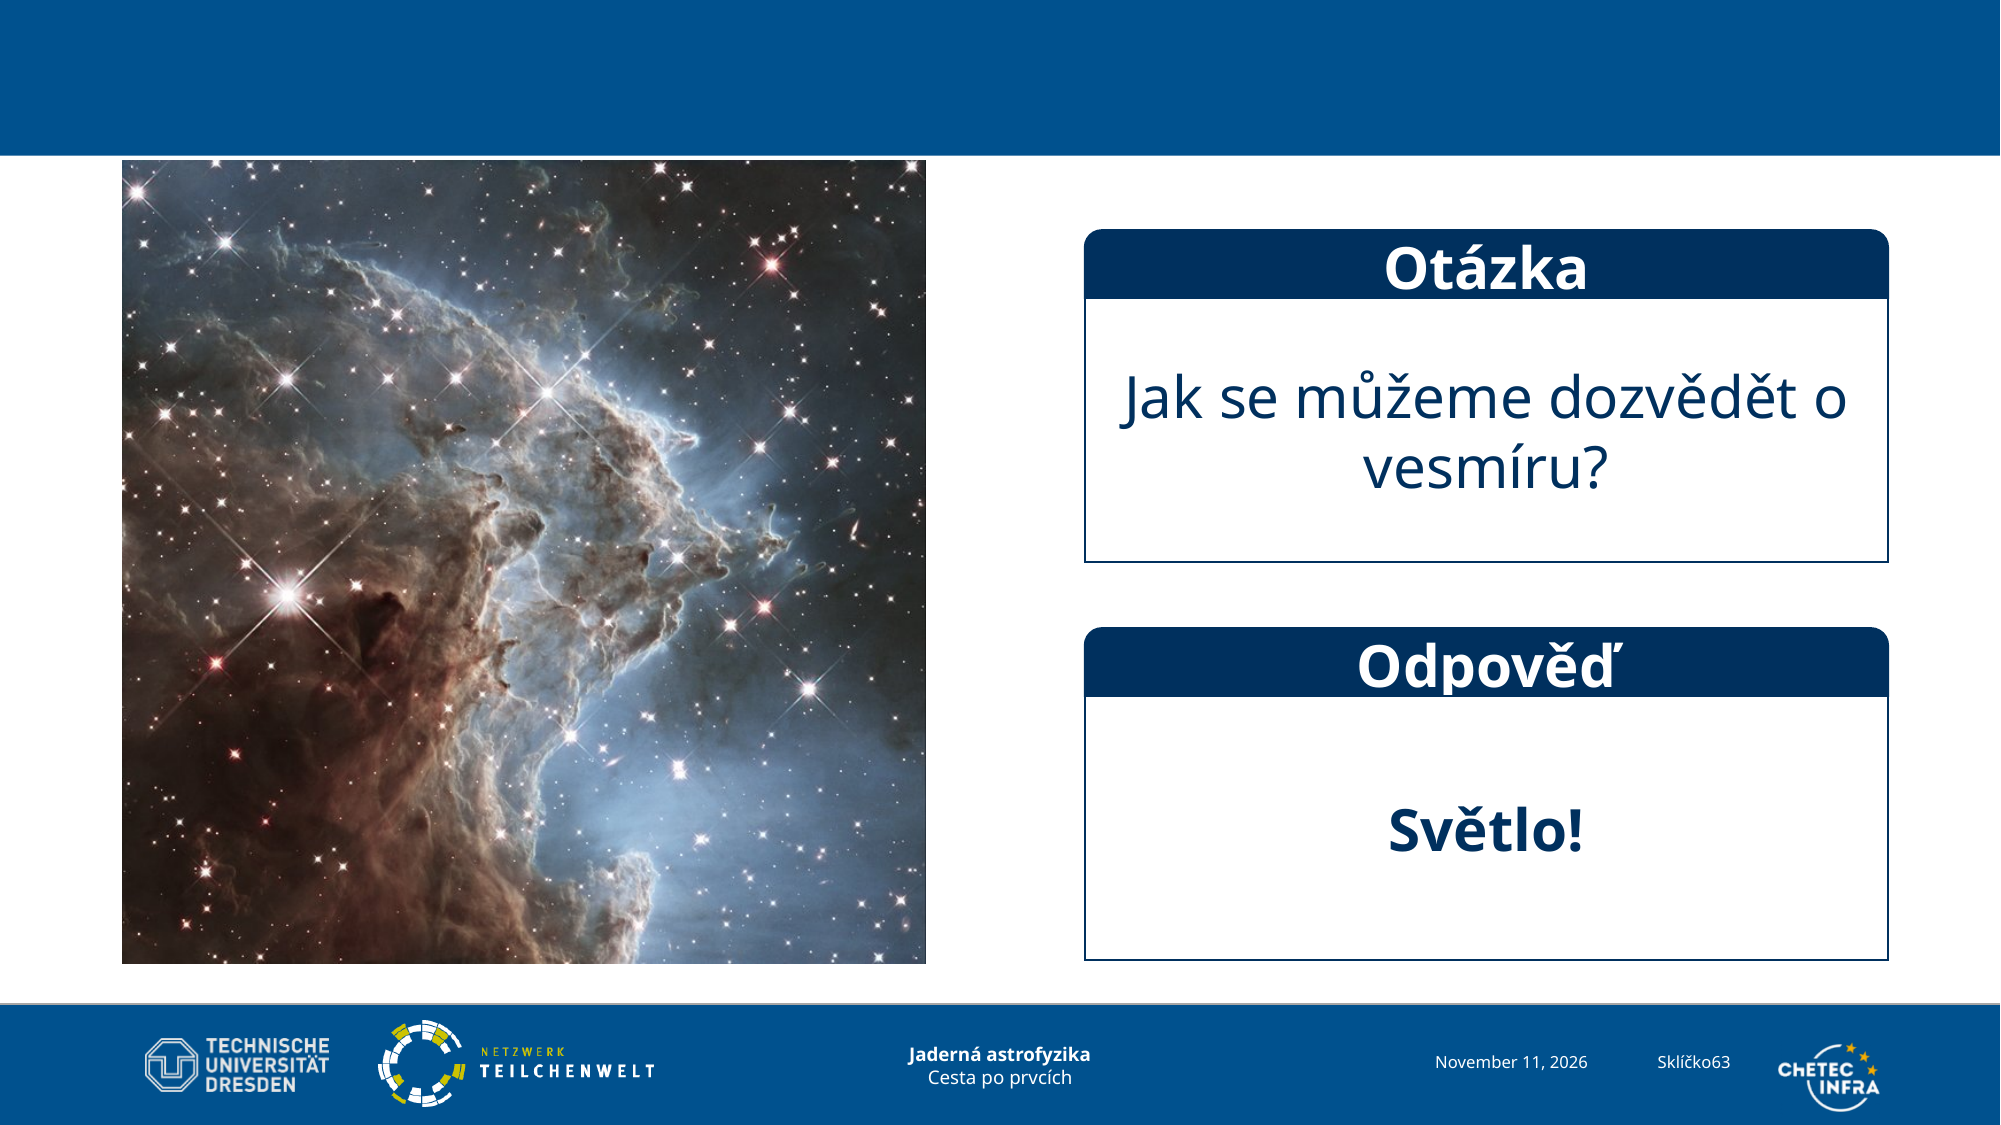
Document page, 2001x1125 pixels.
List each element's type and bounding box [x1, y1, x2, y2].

picture [378, 1020, 654, 1107]
picture [1778, 1033, 1880, 1121]
text_box [1084, 628, 1889, 961]
picture [122, 160, 926, 965]
text_box [1084, 230, 1889, 563]
